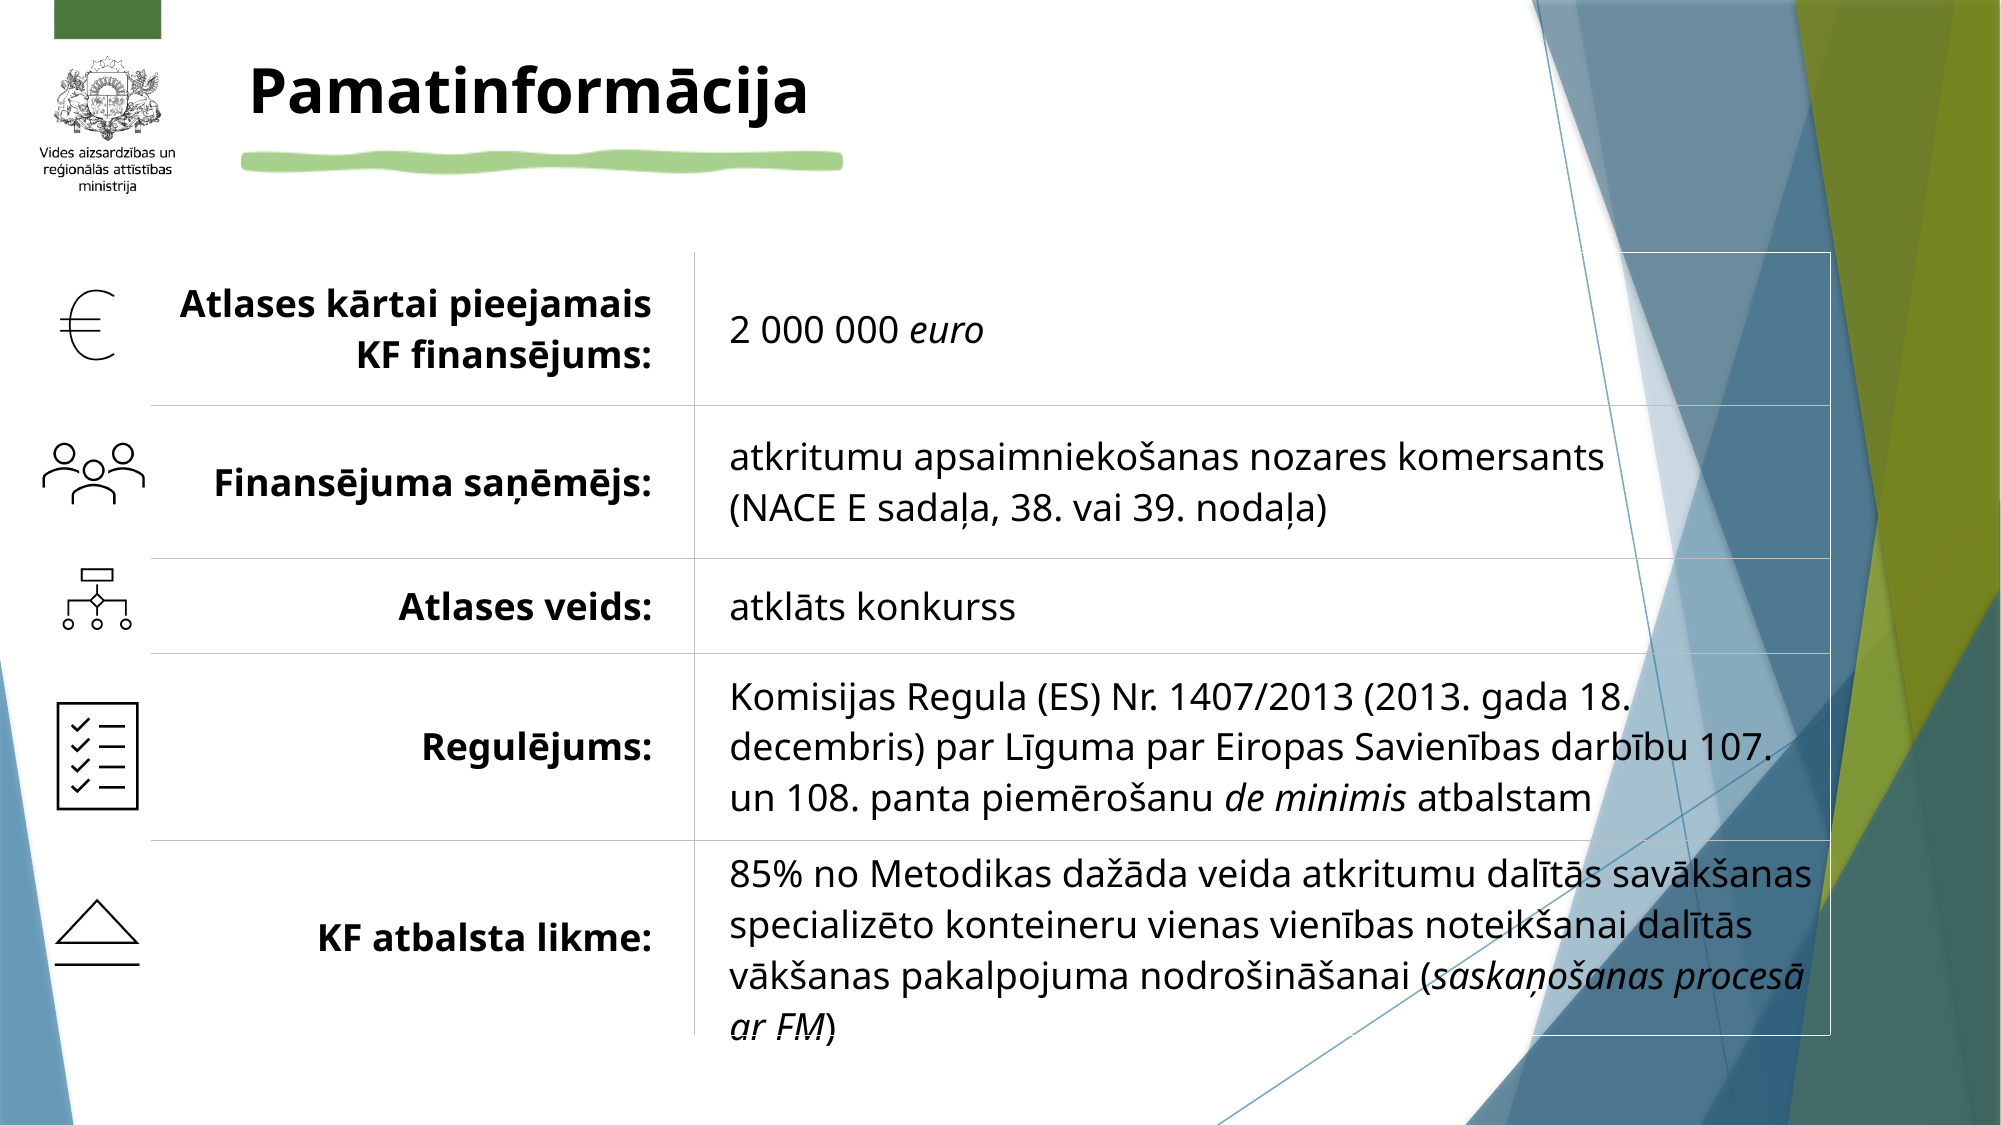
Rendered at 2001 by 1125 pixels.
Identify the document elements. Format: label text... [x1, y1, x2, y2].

picture [41, 278, 135, 372]
table_cell Komisijas Regula (ES) Nr. 1407/2013 (2013. gada 18. decembris) par Līguma par Eiropas Savienības darbību 107. un 108. panta piemērošanu de minimis atbalstam [695, 654, 1830, 840]
table_cell Finansējuma saņēmējs: [152, 406, 694, 558]
table_cell 85% no Metodikas dažāda veida atkritumu dalītās savākšanas specializēto konteineru vienas vienības noteikšanai dalītās vākšanas pakalpojuma nodrošināšanai (saskaņošanas procesā ar FM) [695, 841, 1830, 1035]
picture [0, 0, 215, 199]
picture [35, 415, 152, 533]
picture [41, 879, 153, 990]
picture [32, 690, 163, 822]
table_cell atklāts konkurss [695, 559, 1830, 653]
table_header Atlases kārtai pieejamais KF finansējums: [152, 253, 694, 405]
table_cell Atlases veids: [152, 559, 694, 653]
picture [233, 137, 849, 196]
table_cell Regulējums: [152, 654, 694, 840]
text_box Pamatinformācija [233, 44, 1539, 134]
table_cell KF atbalsta likme: [152, 841, 694, 1035]
picture [51, 552, 143, 645]
table_header 2 000 000 euro [695, 253, 1830, 405]
table_cell atkritumu apsaimniekošanas nozares komersants (NACE E sadaļa, 38. vai 39. nodaļa) [695, 406, 1830, 558]
